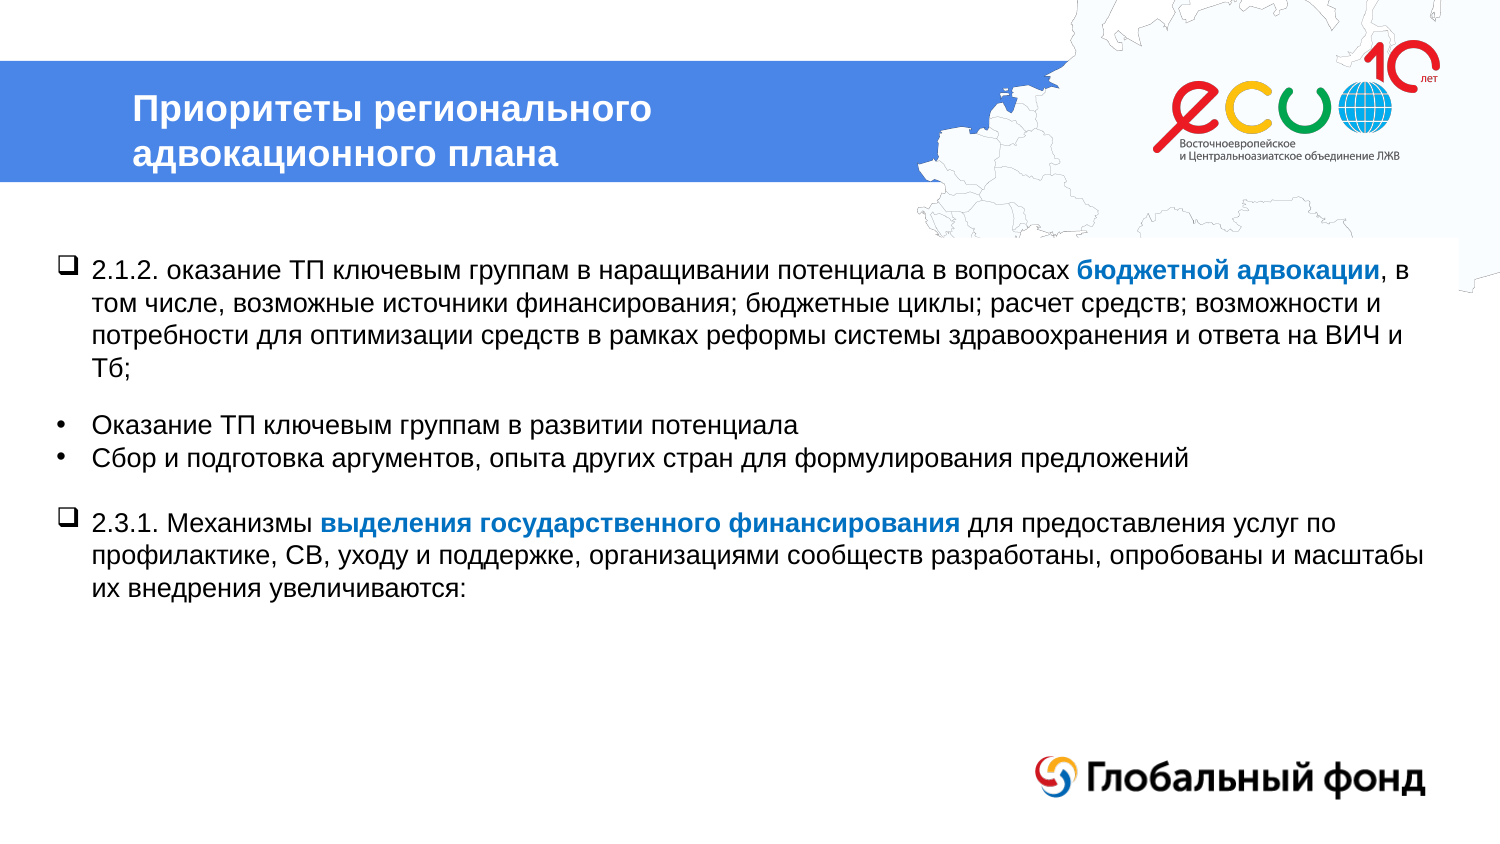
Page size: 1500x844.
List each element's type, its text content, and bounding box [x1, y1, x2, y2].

text_box Приоритеты регионального адвокационного плана [117, 68, 863, 170]
picture [1035, 756, 1426, 800]
text_box 2.1.2. оказание ТП ключевым группам в наращивании потенциала в вопросах бюджетной адвокации, в том числе, возможные источники финансирования; бюджетные циклы; расчет средств; возможности и потребности для оптимизации средств в рамках реформы системы здравоохранения и ответа на ВИЧ и Тб; Оказание ТП ключевым группам в развитии потенциала Сбор и подготовка аргументов, опыта других стран для формулирования предложений 2.3.1. Механизмы выделения государственного финансирования для предоставления услуг по профилактике, СВ, уходу и поддержке, организациями сообществ разработаны, опробованы и масштабы их внедрения увеличиваются: [41, 237, 1459, 757]
text_box [0, 60, 863, 183]
picture [868, 0, 1500, 369]
